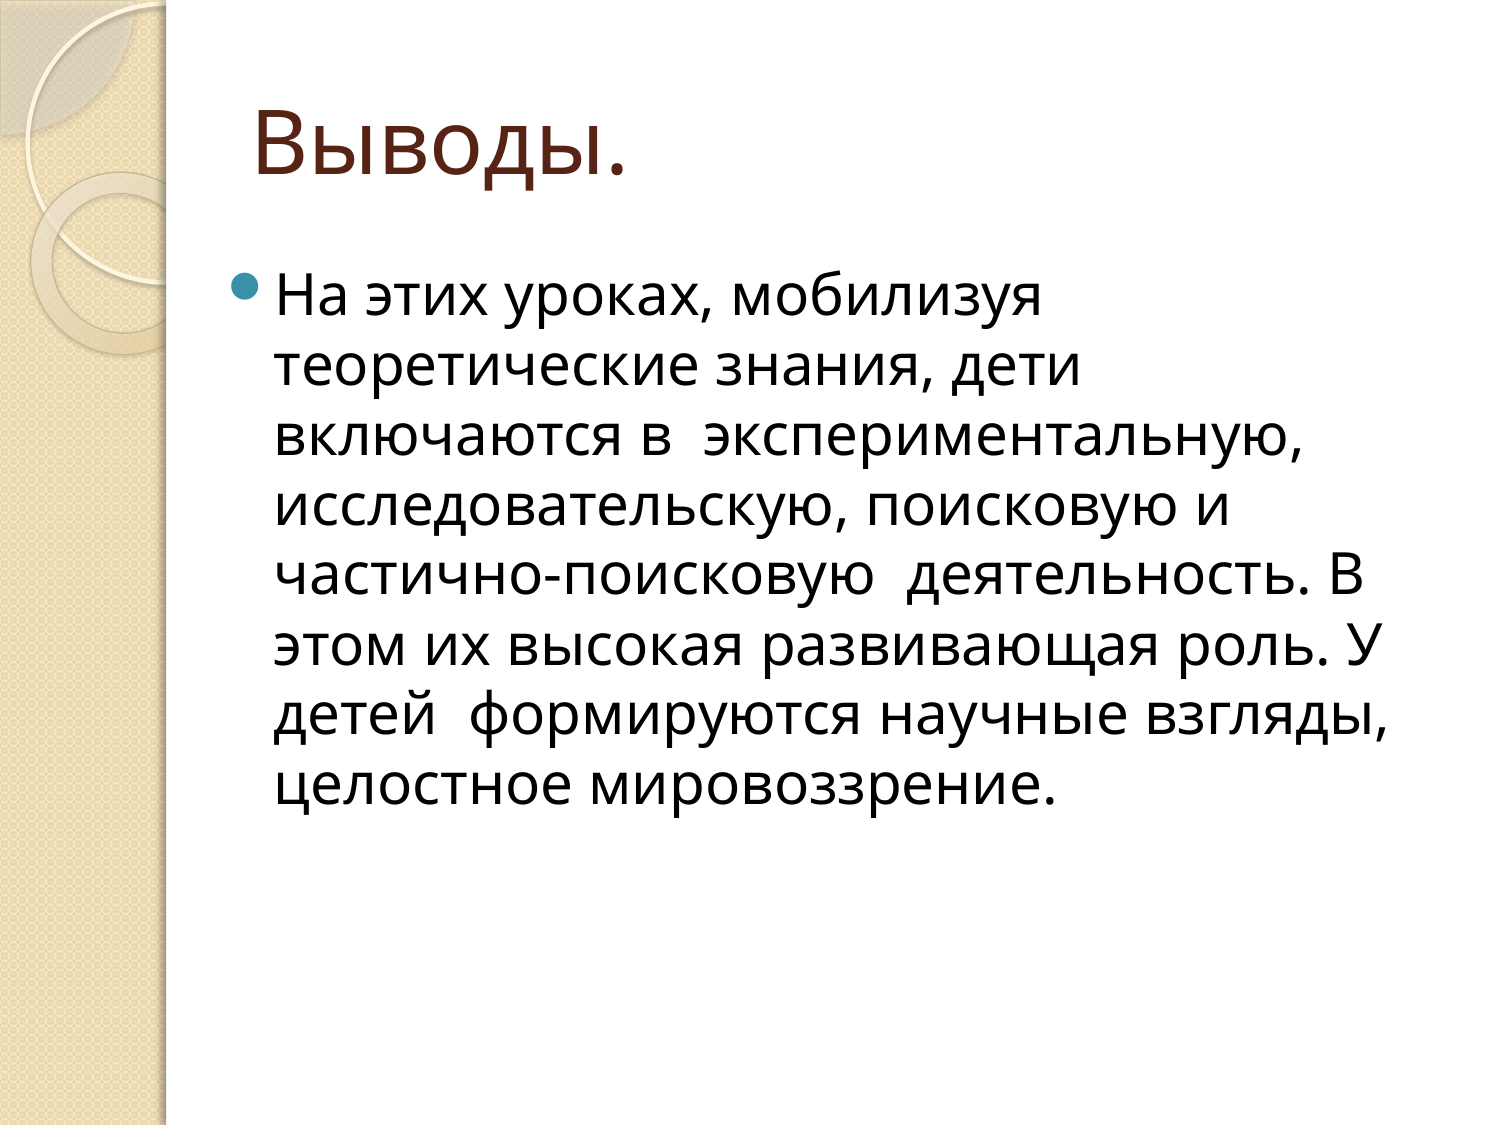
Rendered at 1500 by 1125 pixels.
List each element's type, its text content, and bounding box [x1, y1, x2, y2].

list На этих уроках, мобилизуя теоретические знания, дети включаются в экспериментальную, исследовательскую, поисковую и частично-поисковую деятельность. В этом их высокая развивающая роль. У детей формируются научные взгляды, целостное мировоззрение. [199, 249, 1430, 1015]
title Выводы. [235, 45, 1466, 233]
